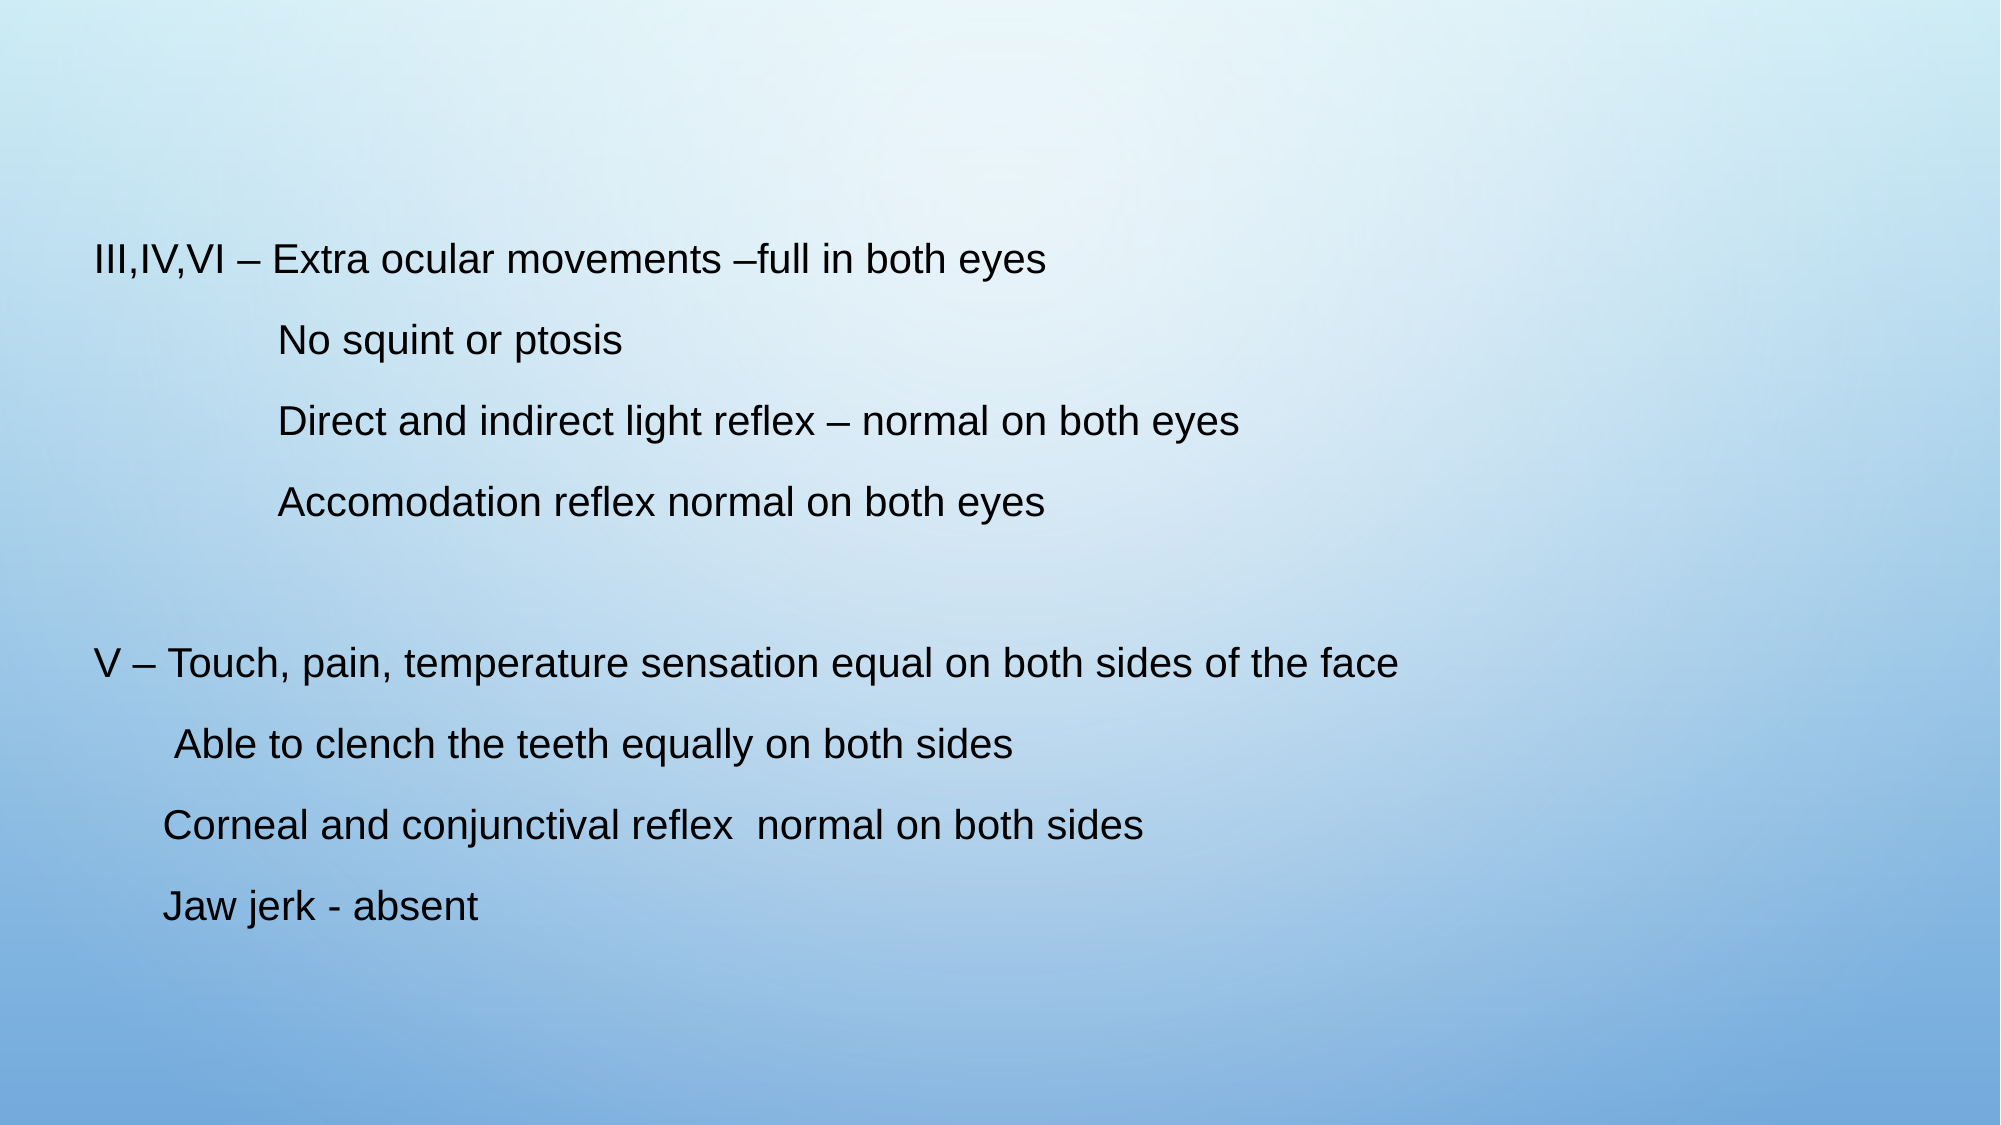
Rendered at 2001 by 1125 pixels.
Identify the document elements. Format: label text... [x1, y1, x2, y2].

list III,IV,VI – Extra ocular movements –full in both eyes No squint or ptosis Direct and indirect light reflex – normal on both eyes Accomodation reflex normal on both eyes V – Touch, pain, temperature sensation equal on both sides of the face Able to clench the teeth equally on both sides Corneal and conjunctival reflex normal on both sides Jaw jerk - absent [78, 214, 1922, 1049]
table_cell 4/5 [0, 0, 2000, 395]
